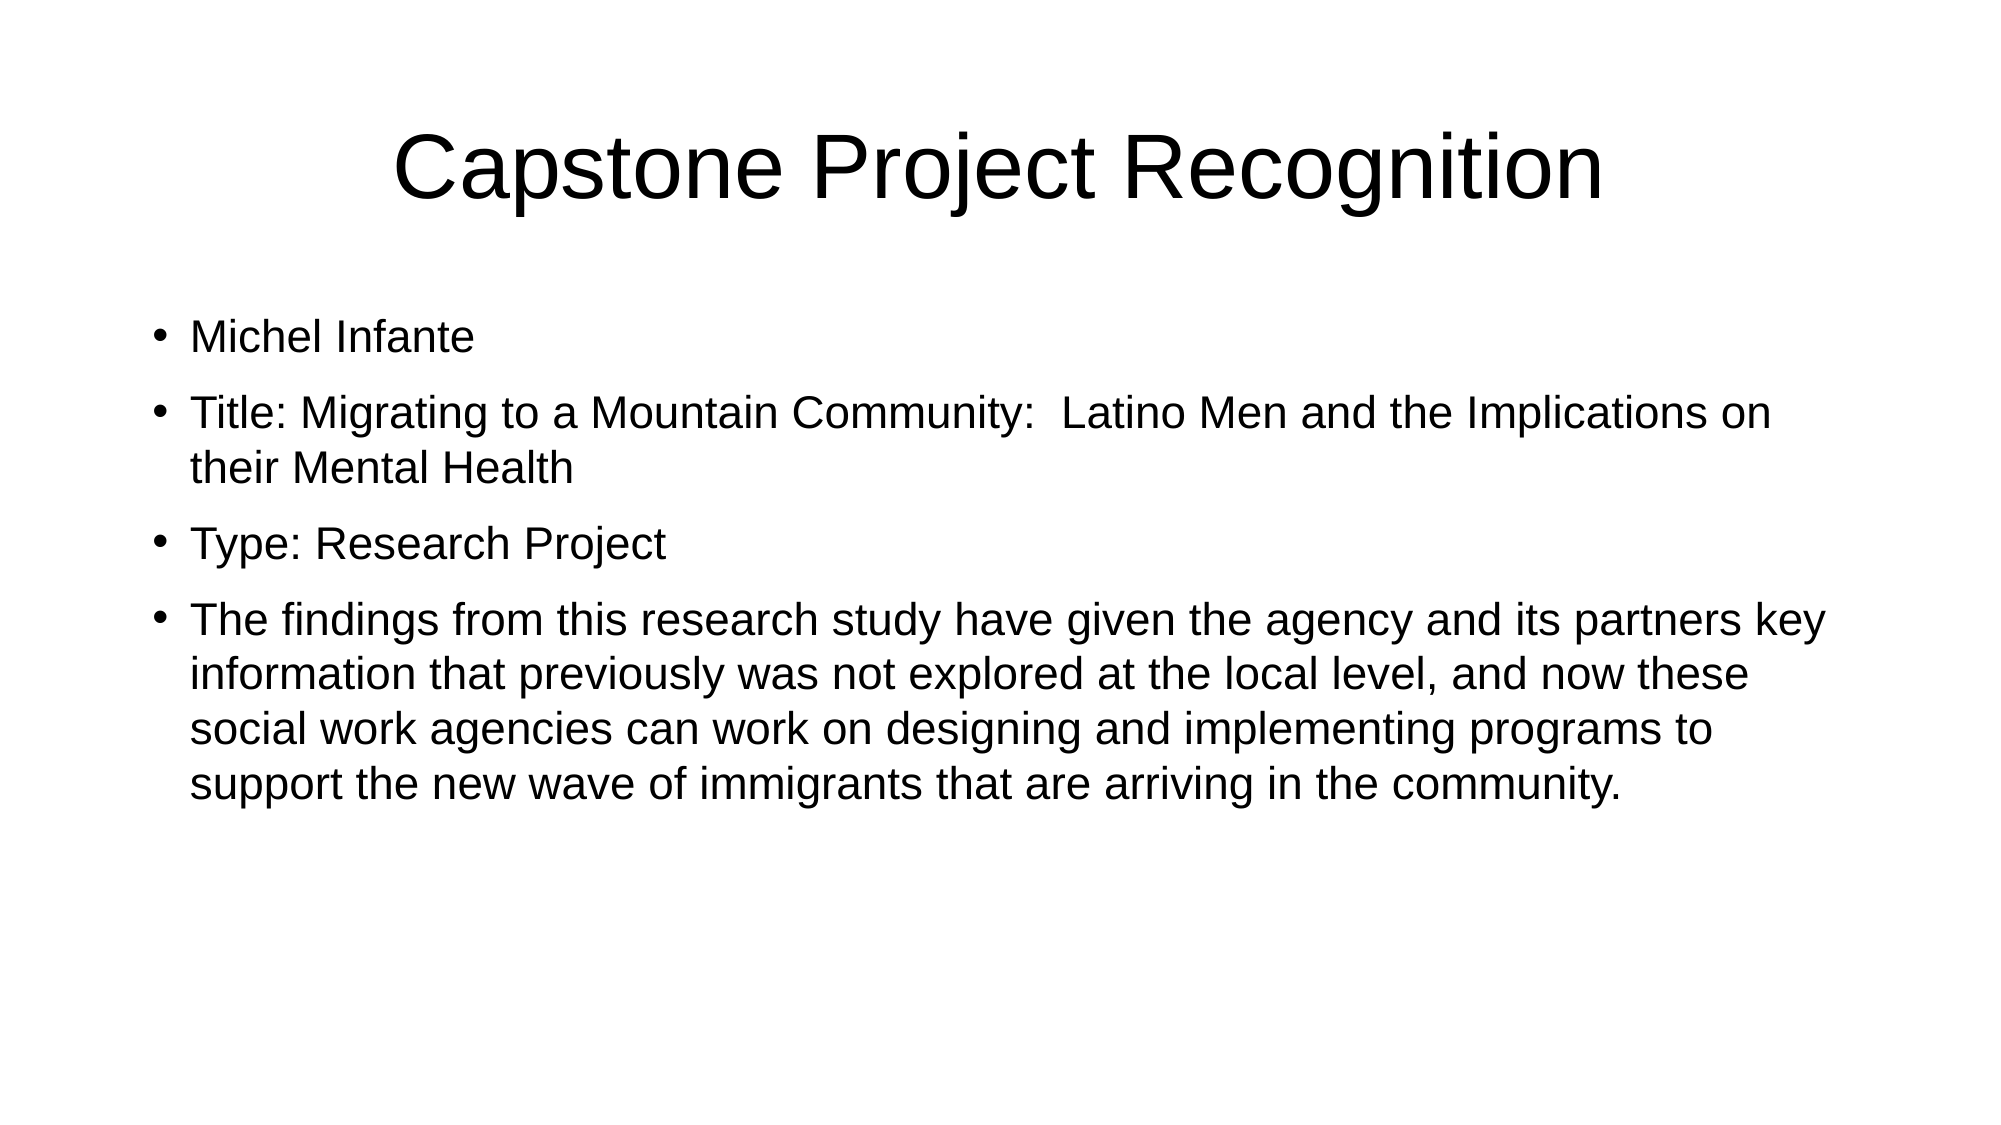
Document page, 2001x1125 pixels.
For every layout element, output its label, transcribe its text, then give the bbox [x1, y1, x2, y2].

list Michel Infante Title: Migrating to a Mountain Community: Latino Men and the Implications on their Mental Health Type: Research Project The findings from this research study have given the agency and its partners key information that previously was not explored at the local level, and now these social work agencies can work on designing and implementing programs to support the new wave of immigrants that are arriving in the community. [137, 299, 1863, 1014]
title Capstone Project Recognition [137, 59, 1863, 278]
